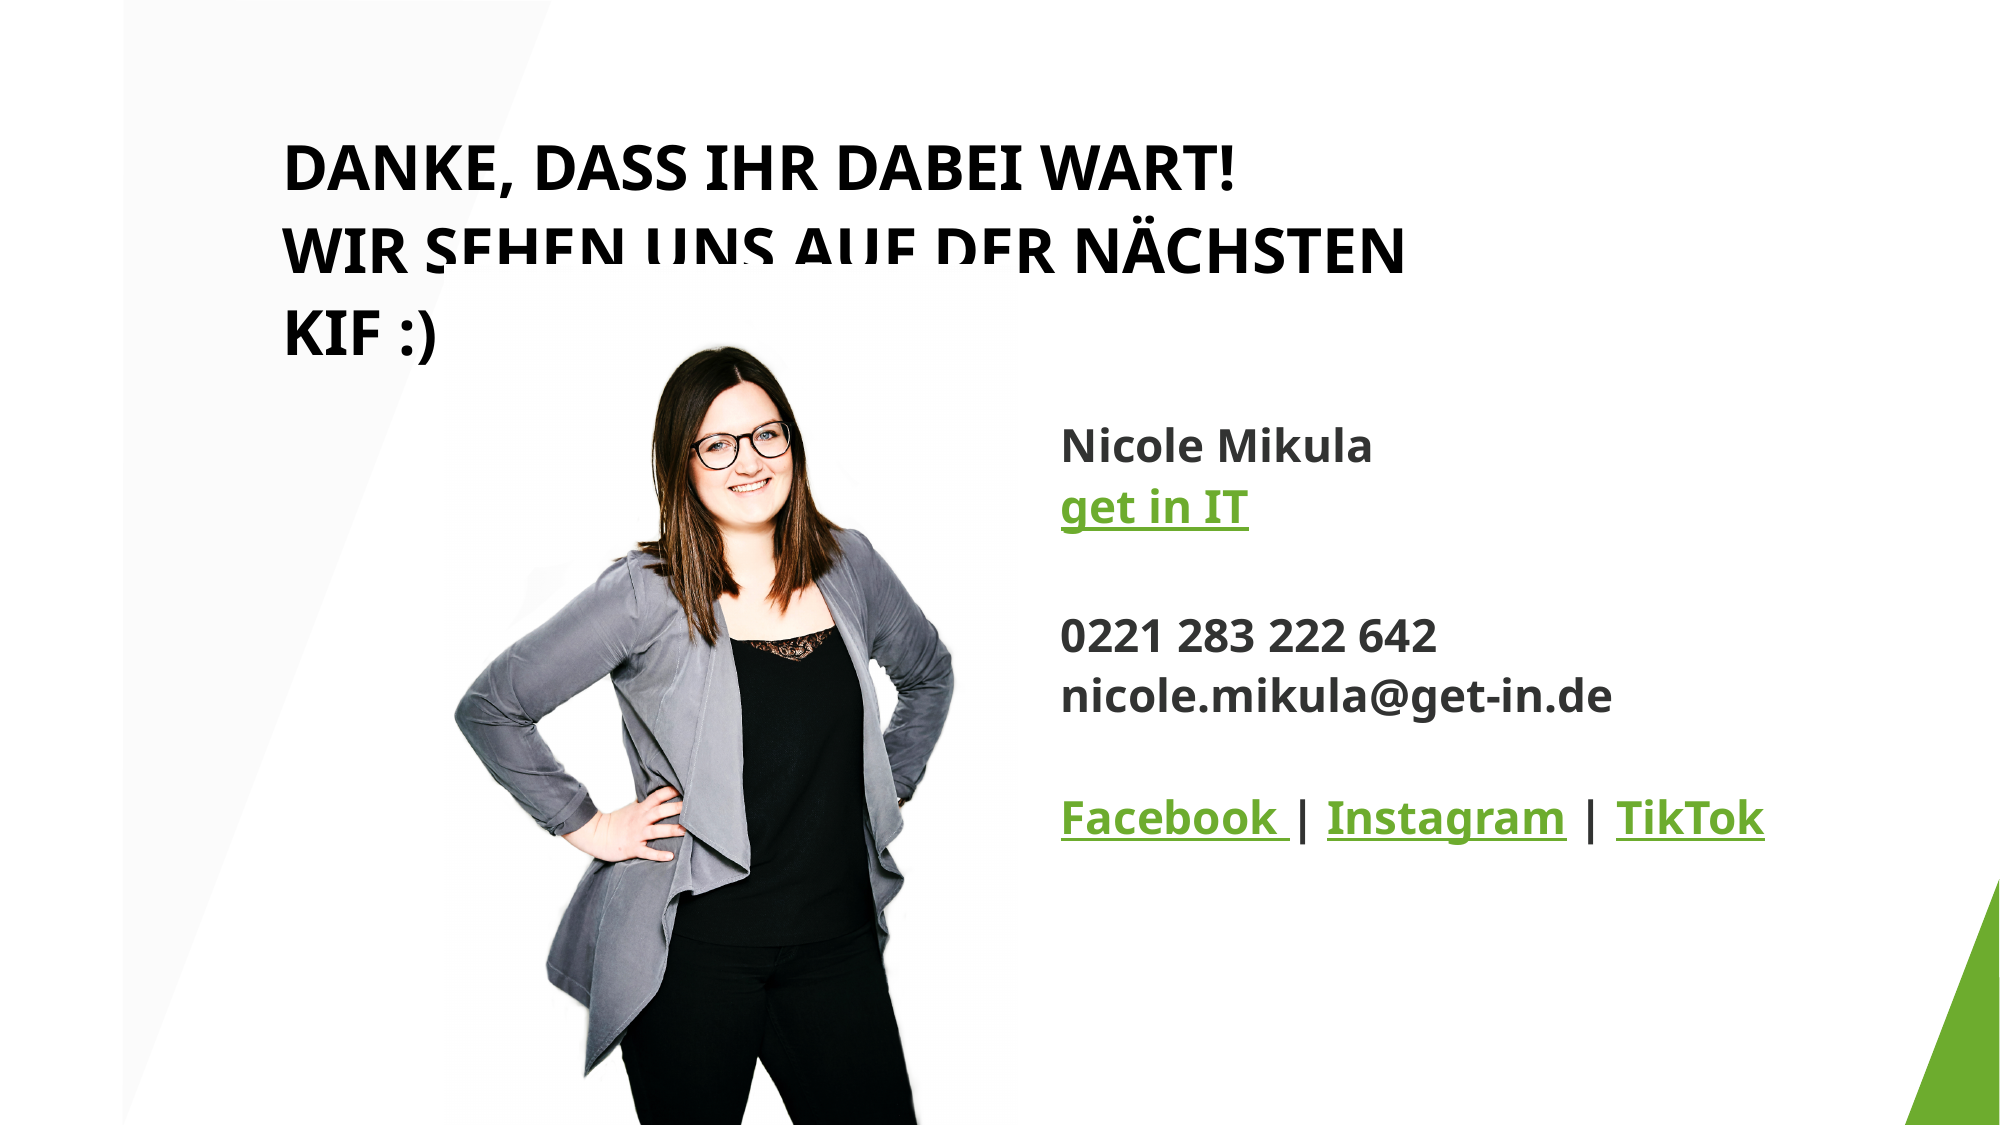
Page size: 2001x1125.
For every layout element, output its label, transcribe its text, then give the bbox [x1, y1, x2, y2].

text_box DANKE, DASS IHR DABEI WART! WIR SEHEN UNS AUF DER NÄCHSTEN KIF :) [267, 113, 1570, 268]
text_box Nicole Mikula get in IT 0221 283 222 642 nicole.mikula@get-in.de Facebook | Instagram | TikTok [1045, 396, 1882, 799]
picture [444, 264, 1018, 1125]
